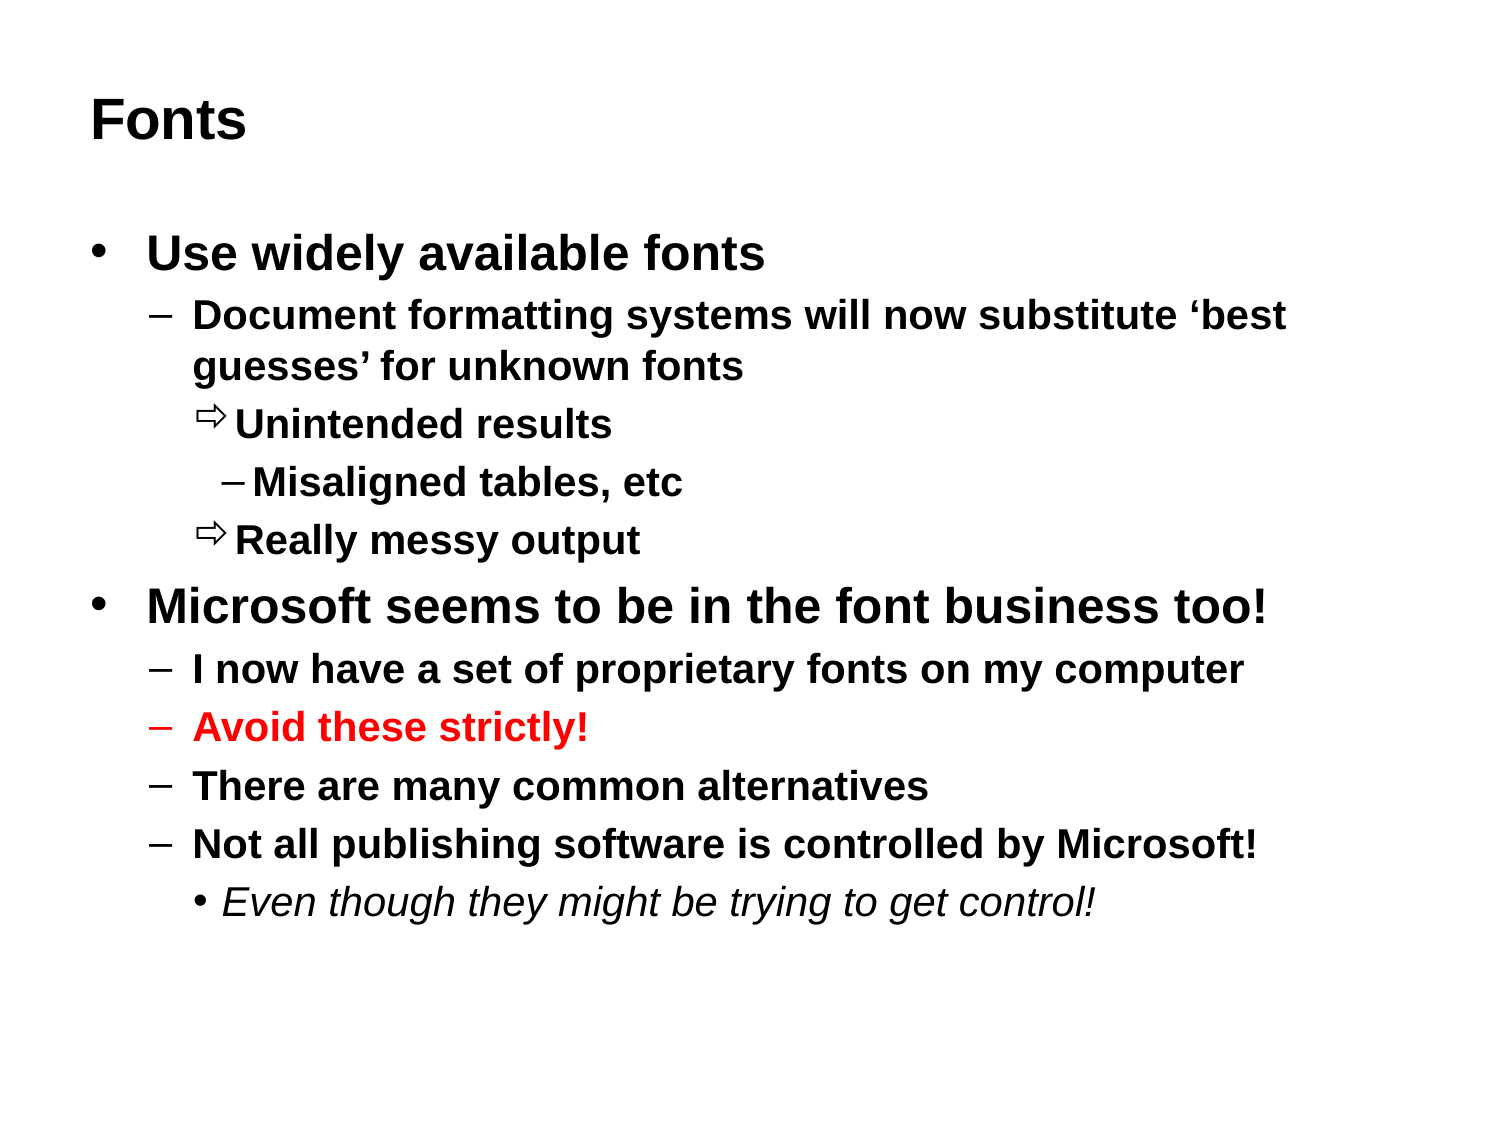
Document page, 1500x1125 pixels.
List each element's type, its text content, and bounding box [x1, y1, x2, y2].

list Use widely available fonts Document formatting systems will now substitute ‘best guesses’ for unknown fonts Unintended results Misaligned tables, etc Really messy output Microsoft seems to be in the font business too! I now have a set of proprietary fonts on my computer Avoid these strictly! There are many common alternatives Not all publishing software is controlled by Microsoft! Even though they might be trying to get control! [74, 212, 1426, 1051]
title Fonts [74, 44, 1426, 188]
